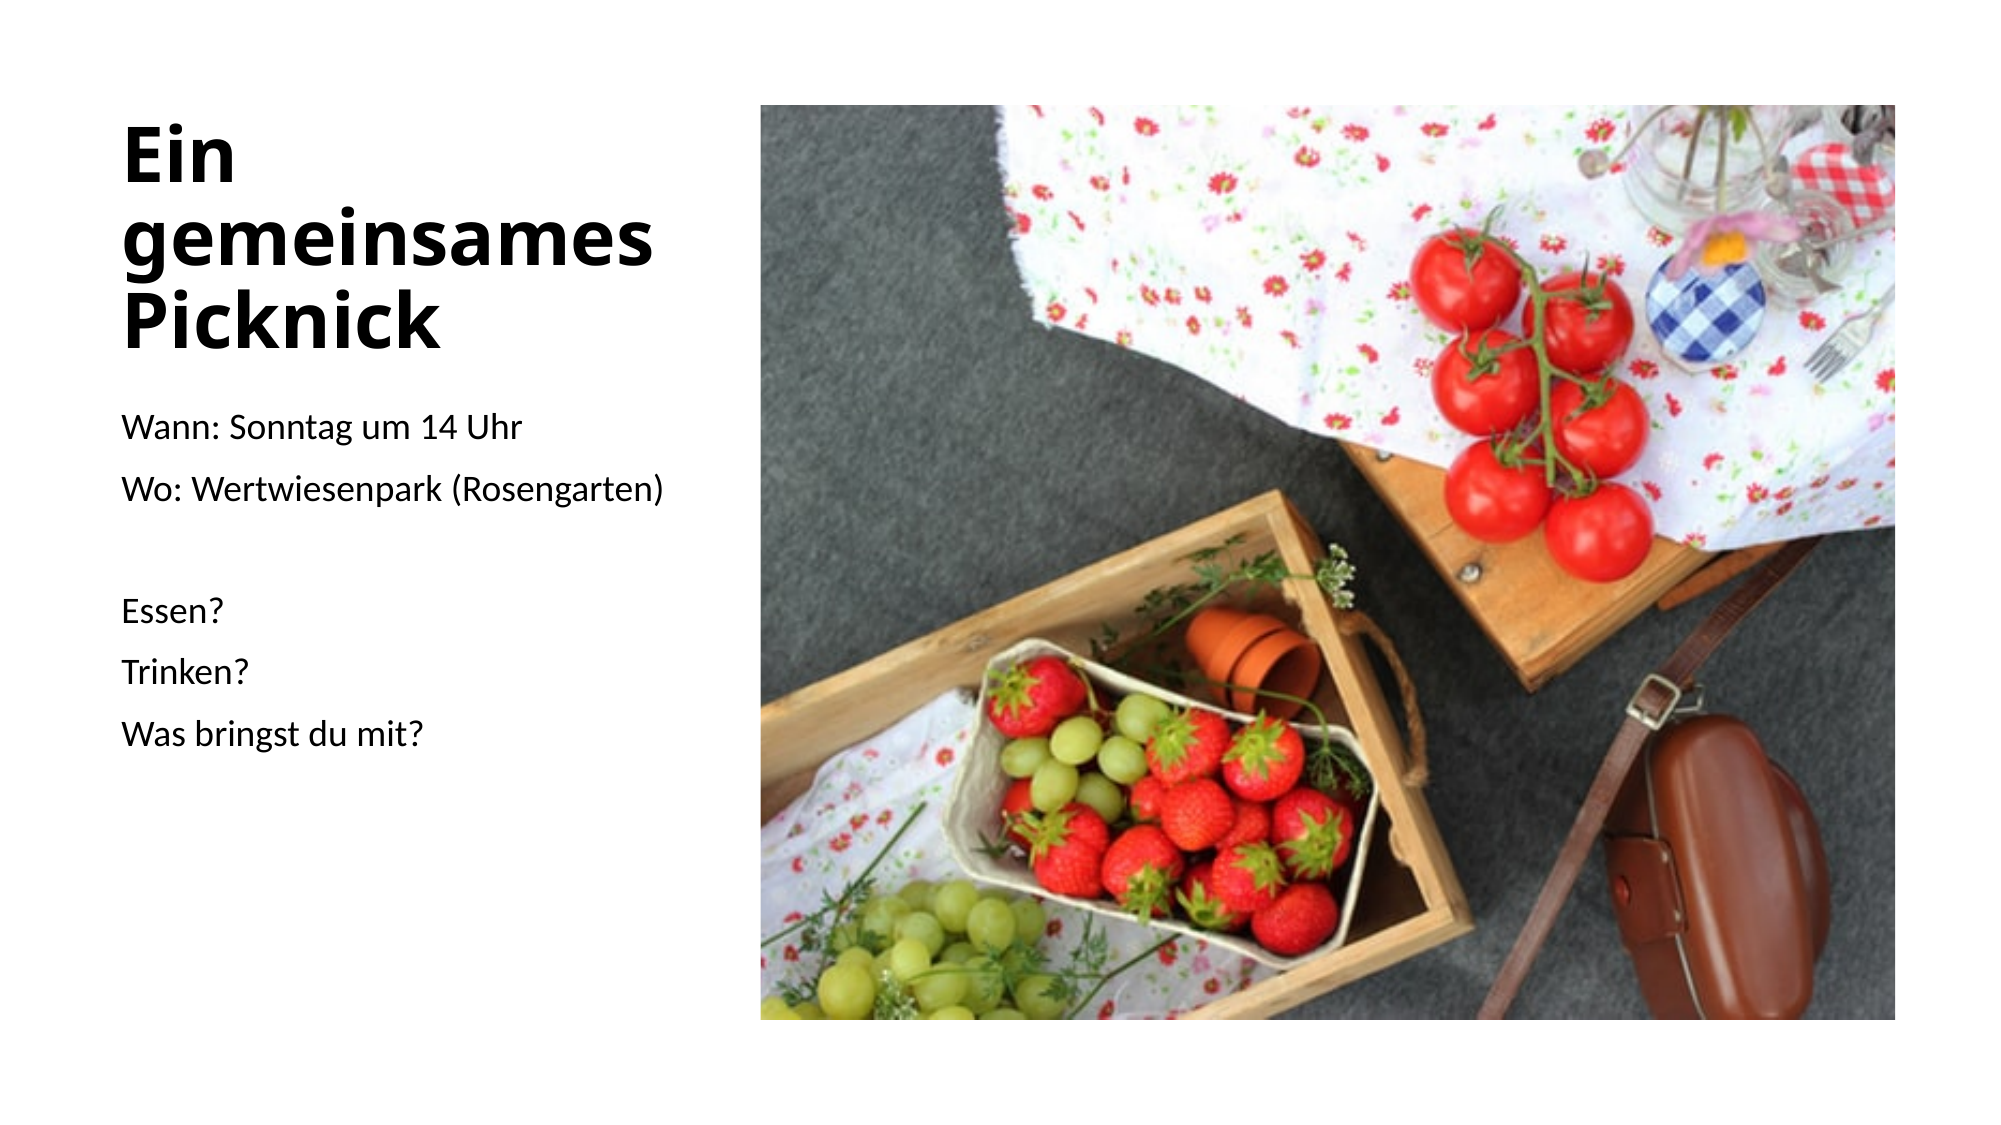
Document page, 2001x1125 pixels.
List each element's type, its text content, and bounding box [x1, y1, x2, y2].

title Ein gemeinsames Picknick [106, 103, 708, 379]
picture [760, 104, 1896, 1020]
list Wann: Sonntag um 14 Uhr Wo: Wertwiesenpark (Rosengarten) Essen? Trinken? Was bringst du mit? [106, 399, 708, 1021]
